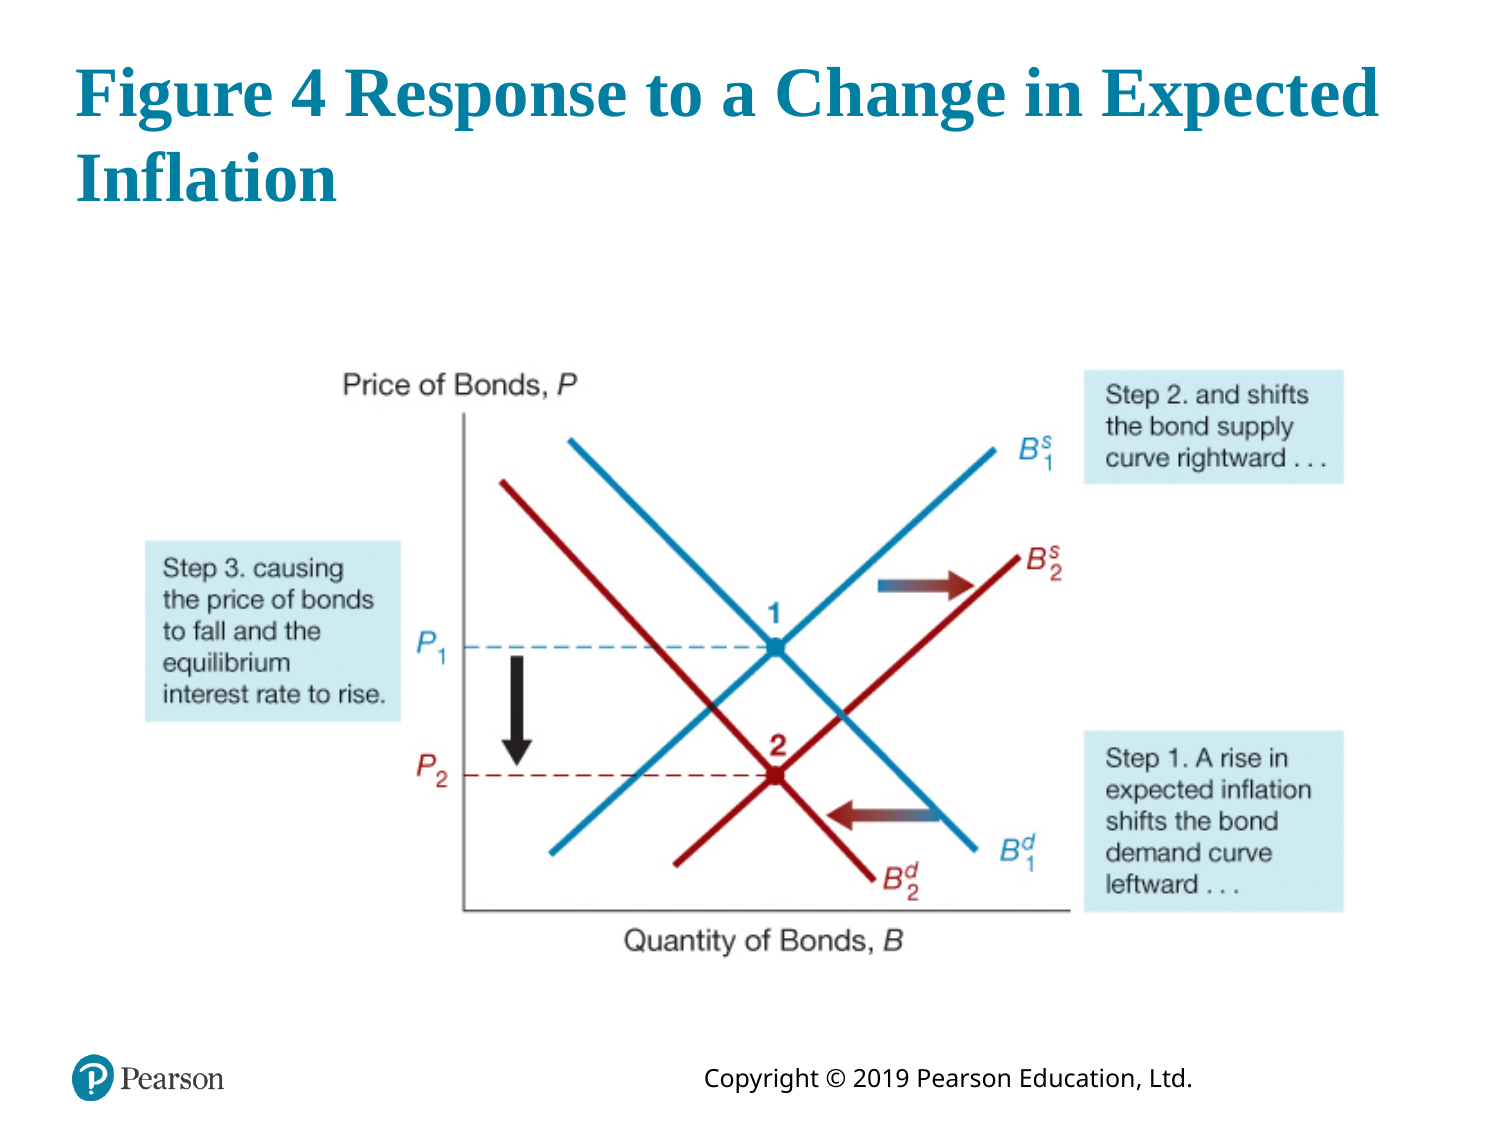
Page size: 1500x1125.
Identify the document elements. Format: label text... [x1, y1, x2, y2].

picture [81, 1064, 107, 1089]
title Figure 4 Response to a Change in Expected Inflation [75, 35, 1425, 216]
picture [142, 365, 1351, 964]
picture [99, 1054, 224, 1101]
picture [72, 1054, 89, 1072]
picture [72, 1087, 83, 1101]
